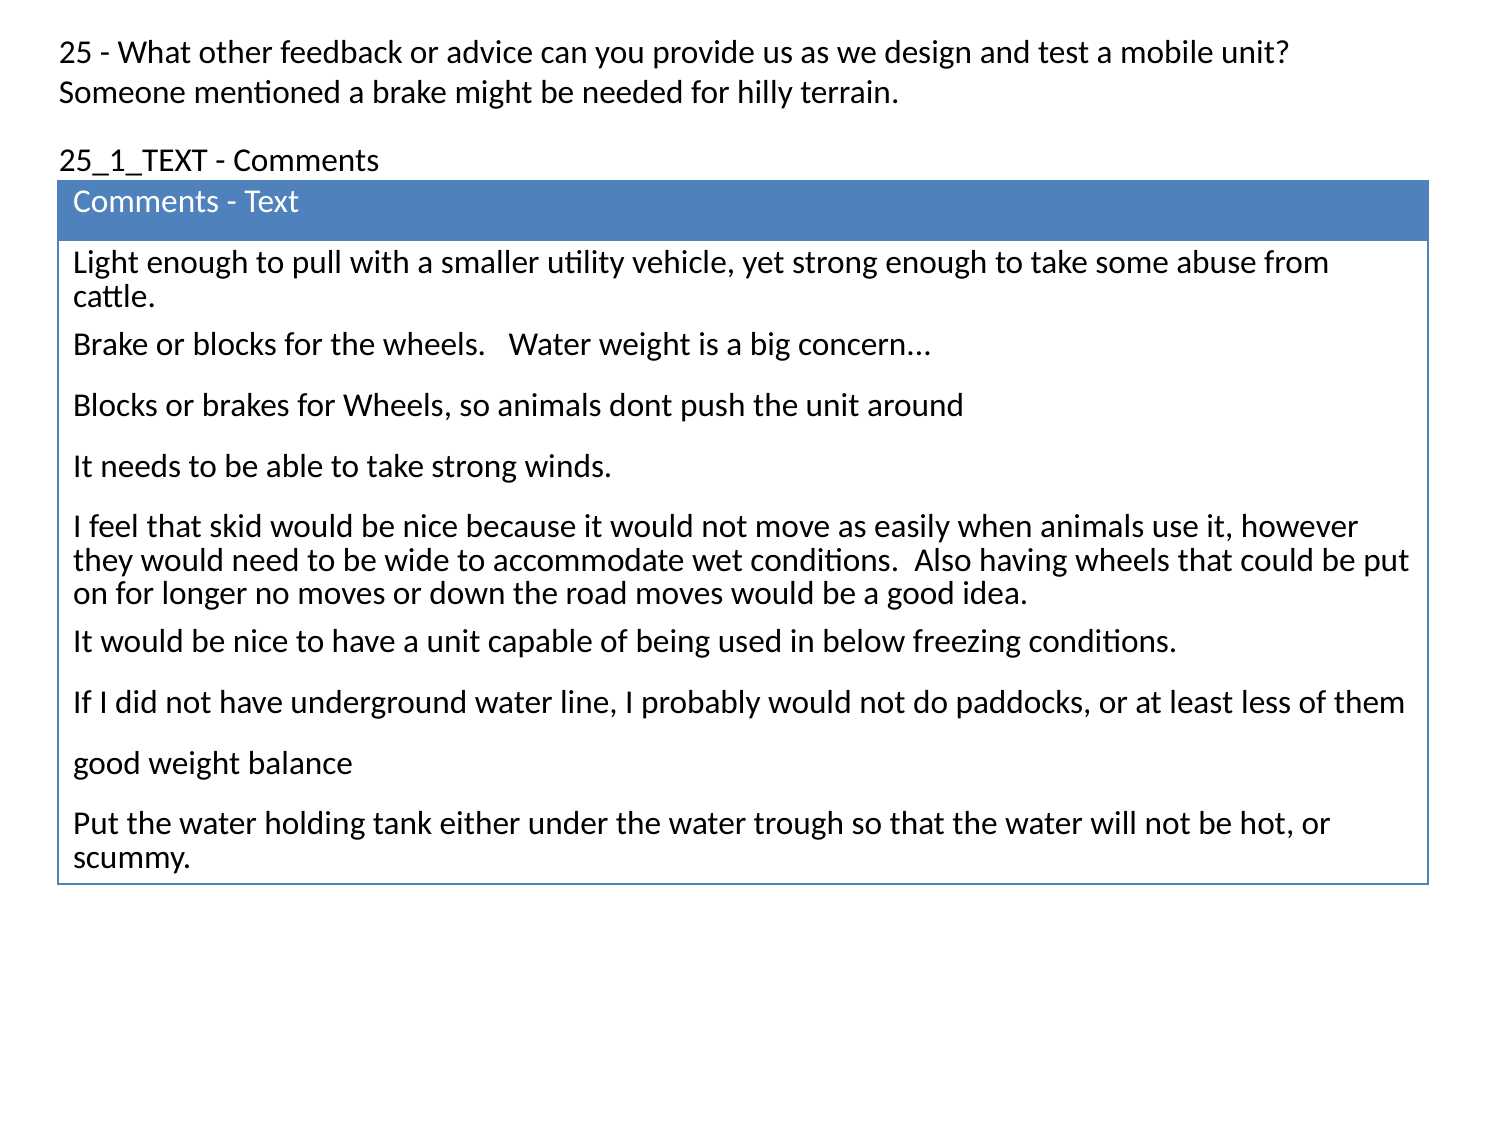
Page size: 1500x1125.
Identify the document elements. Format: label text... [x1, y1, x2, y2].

table_cell Blocks or brakes for Wheels, so animals dont push the unit around [59, 384, 1427, 445]
text_box 25 - What other feedback or advice can you provide us as we design and test a mobile unit? Someone mentioned a brake might be needed for hilly terrain. [44, 22, 1395, 84]
table_cell It needs to be able to take strong winds. [59, 445, 1427, 505]
table_cell good weight balance [59, 742, 1427, 803]
table_cell Brake or blocks for the wheels. Water weight is a big concern... [59, 323, 1427, 384]
table_header Comments - Text [59, 181, 1427, 241]
table_cell Light enough to pull with a smaller utility vehicle, yet strong enough to take some abuse from cattle. [59, 241, 1427, 323]
table_cell I feel that skid would be nice because it would not move as easily when animals use it, however they would need to be wide to accommodate wet conditions. Also having wheels that could be put on for longer no moves or down the road moves would be a good idea. [59, 505, 1427, 620]
table_cell If I did not have underground water line, I probably would not do paddocks, or at least less of them [59, 681, 1427, 742]
text_box 25_1_TEXT - Comments [44, 131, 1395, 192]
table_cell Put the water holding tank either under the water trough so that the water will not be hot, or scummy. [59, 803, 1427, 883]
table_cell It would be nice to have a unit capable of being used in below freezing conditions. [59, 620, 1427, 681]
